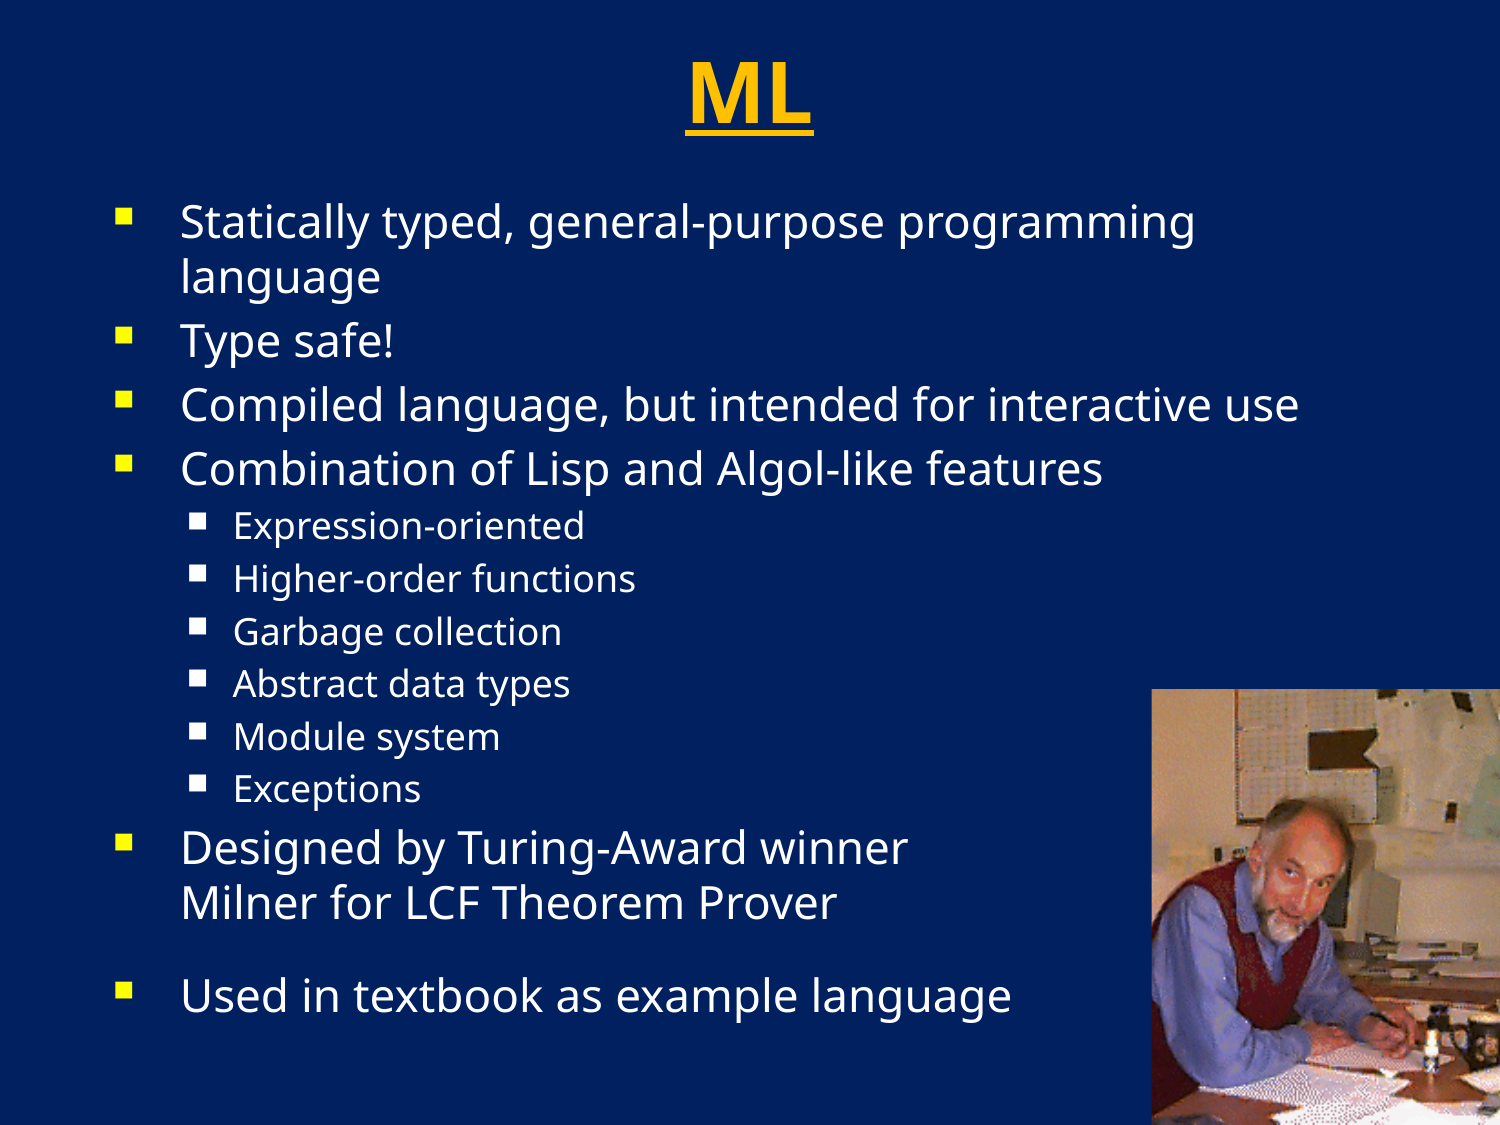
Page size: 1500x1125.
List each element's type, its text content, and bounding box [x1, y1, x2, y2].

list Statically typed, general-purpose programming language Type safe! Compiled language, but intended for interactive use Combination of Lisp and Algol-like features Expression-oriented Higher-order functions Garbage collection Abstract data types Module system Exceptions Designed by Turing-Award winner Robin Milner for LCF Theorem Prover Used in textbook as example language [74, 185, 1426, 1051]
title ML [75, 30, 1425, 163]
picture [1151, 689, 1500, 1125]
